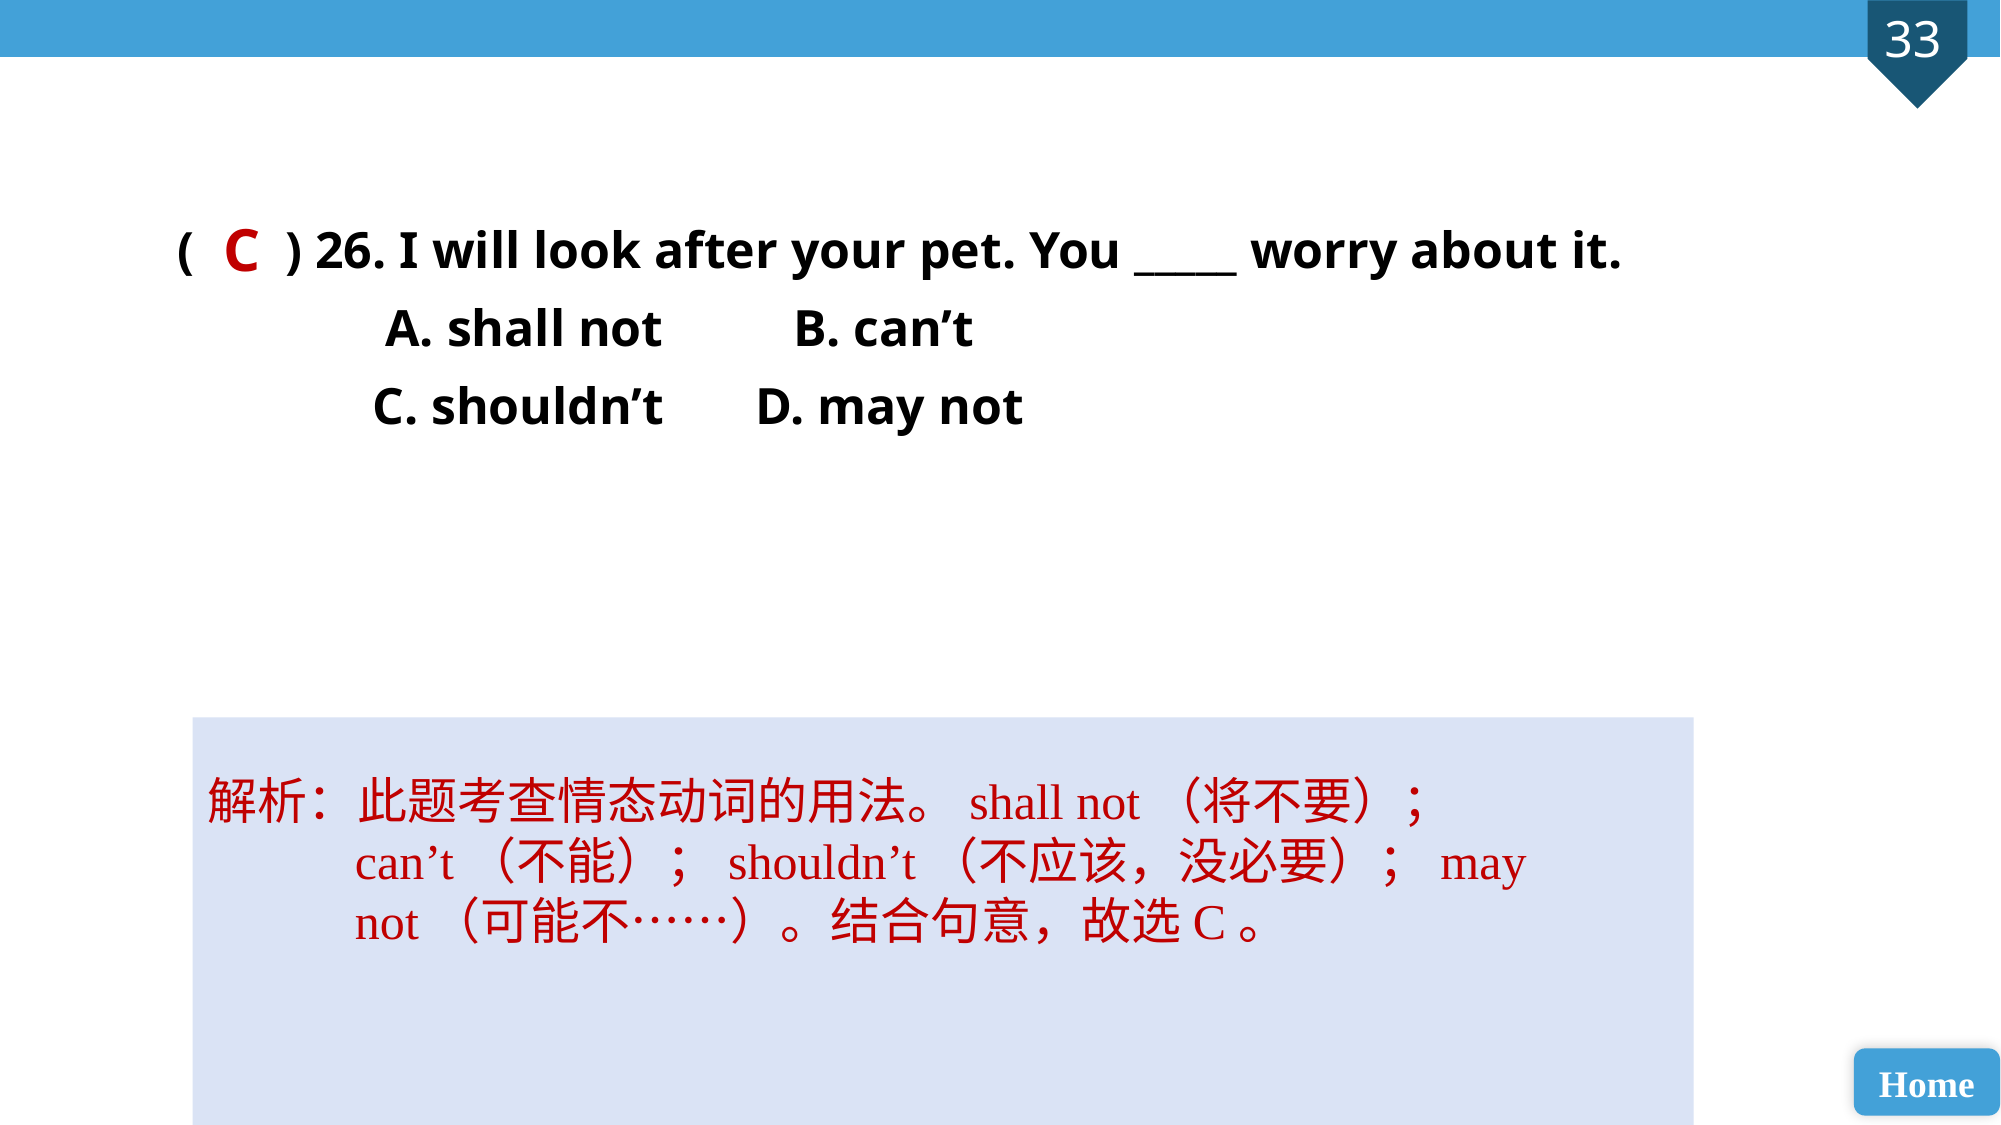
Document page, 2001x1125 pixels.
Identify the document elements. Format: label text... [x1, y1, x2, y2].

text_box [191, 716, 1695, 1125]
text_box ( ) 26. I will look after your pet. You _____ worry about it. A. shall not B. can’t C. shouldn’t D. may not [162, 193, 1976, 443]
text_box C [208, 206, 276, 291]
text_box 解析：此题考查情态动词的用法。shall not（将不要）；can’t（不能）；shouldn’t（不应该，没必要）；may not（可能不……）。结合句意，故选C。 [192, 762, 1608, 957]
